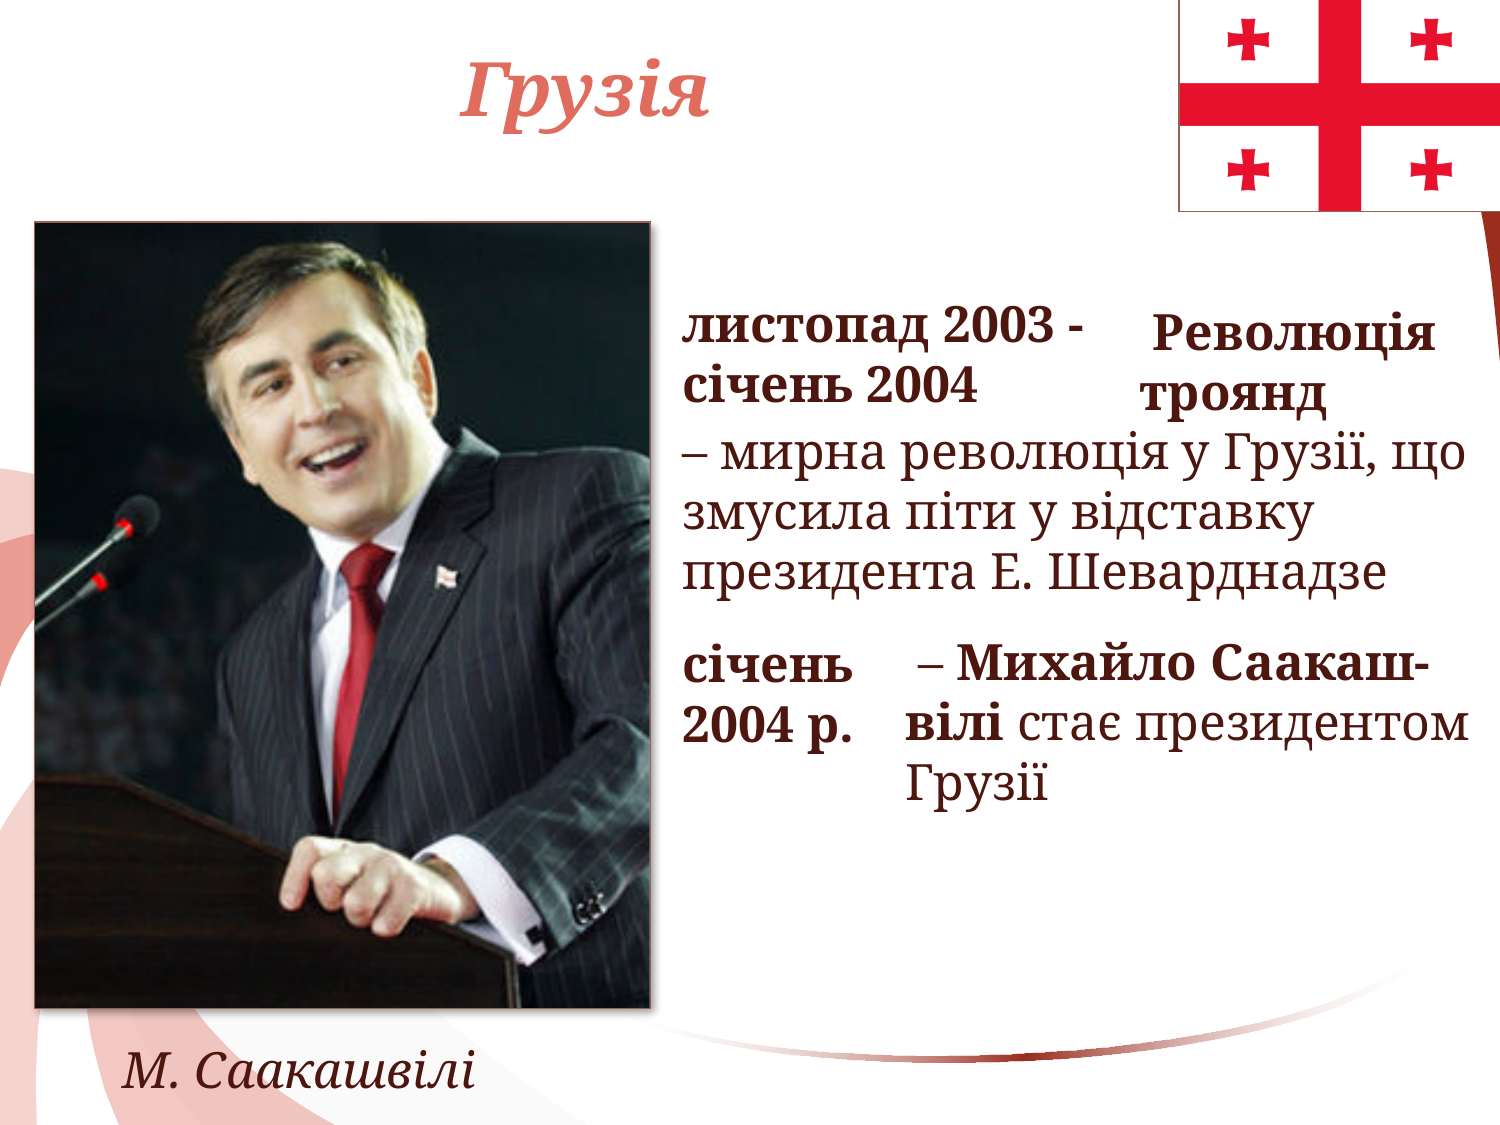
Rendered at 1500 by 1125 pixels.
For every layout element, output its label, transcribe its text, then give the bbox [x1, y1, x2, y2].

text_box листопад 2003 - січень 2004 [667, 285, 1172, 412]
text_box – мирна революція у Грузії, що змусила піти у відставку президента Е. Шеварднадзе [667, 412, 1500, 608]
text_box січень 2004 р. [667, 625, 890, 761]
text_box Грузія [0, 34, 1172, 140]
picture [1179, 0, 1500, 212]
picture [34, 222, 650, 1008]
text_box – Михайло Саакаш-вілі стає президентом Грузії [890, 623, 1500, 819]
text_box Революція троянд [1124, 292, 1500, 412]
text_box М. Саакашвілі [23, 1031, 575, 1106]
